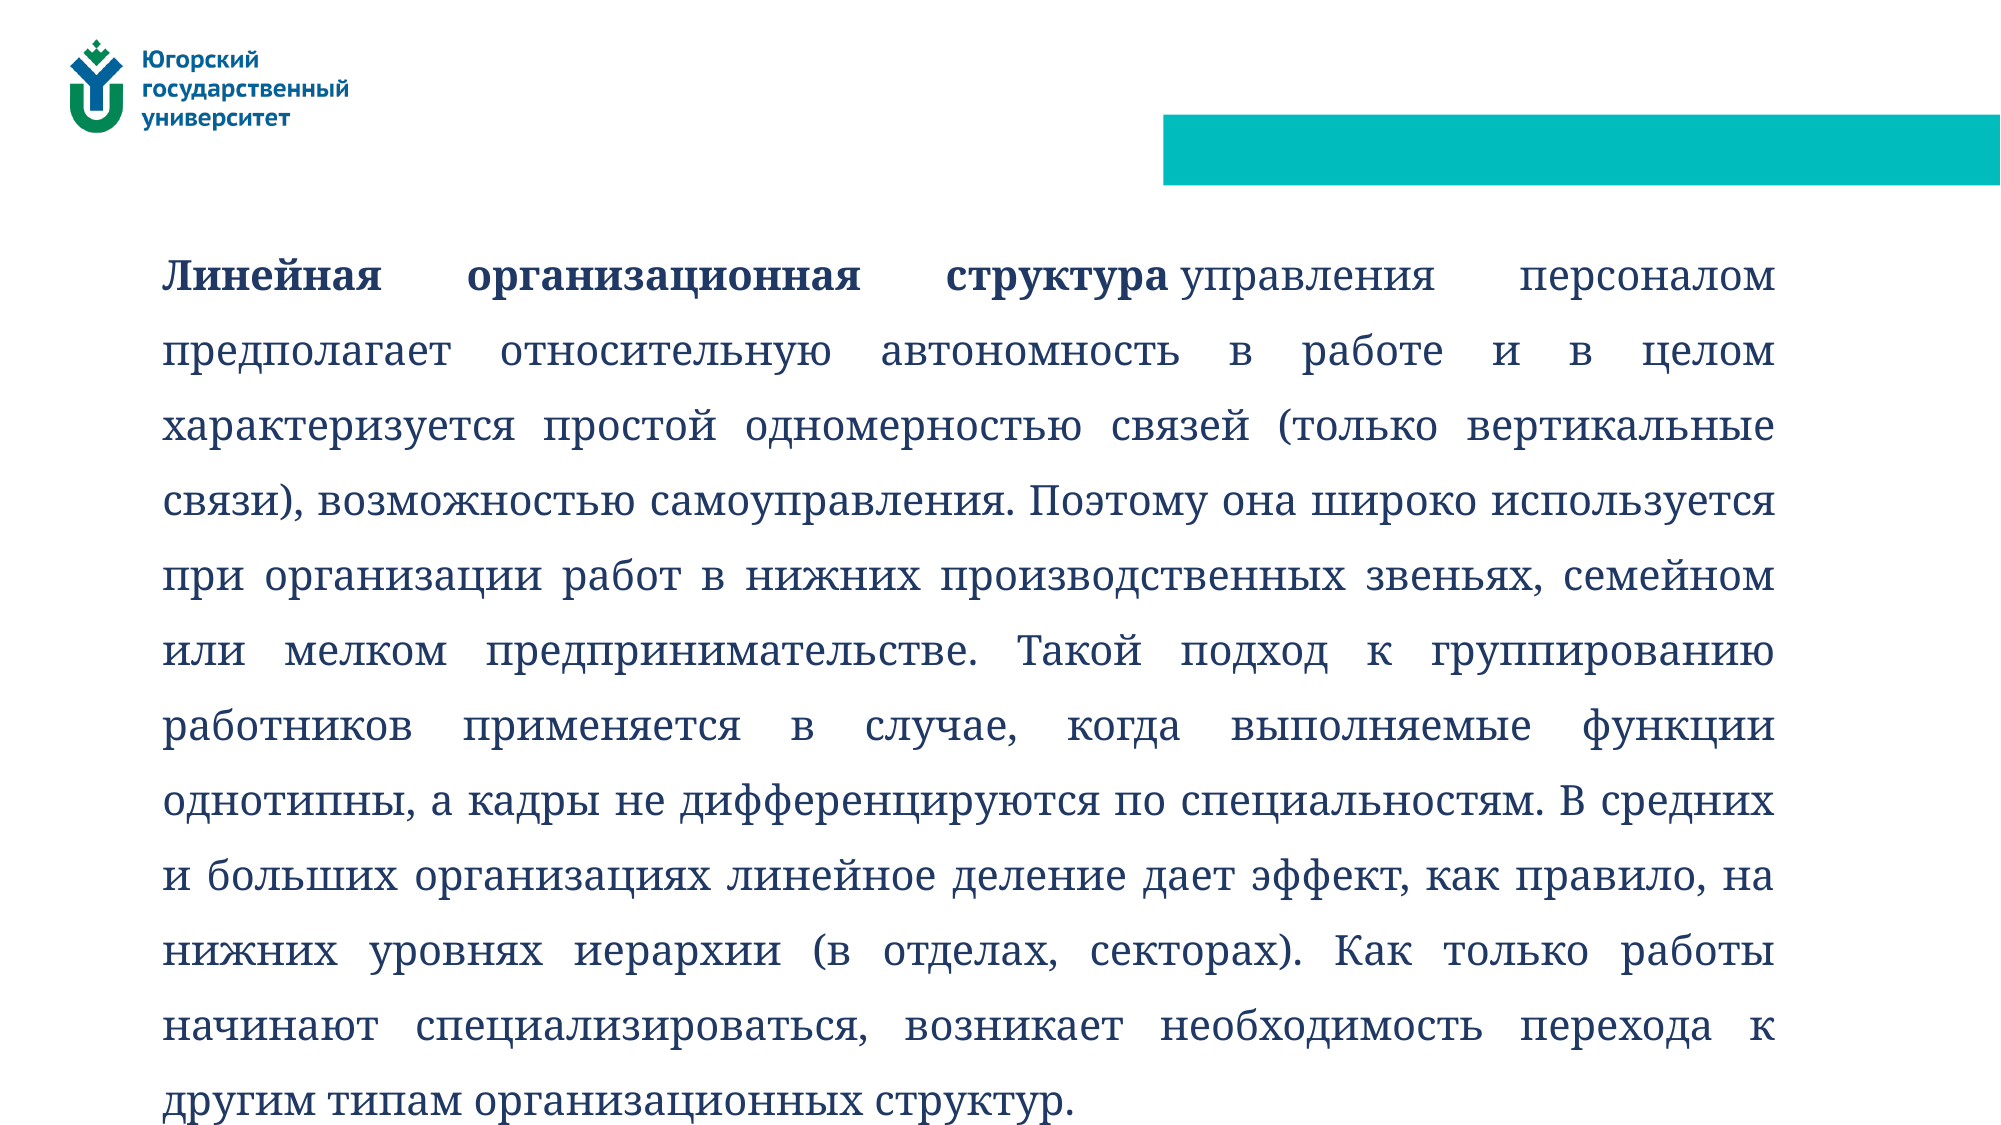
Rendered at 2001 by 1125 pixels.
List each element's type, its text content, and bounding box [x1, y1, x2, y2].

text_box Линейная организационная структура управления персоналом предполагает относительную автономность в работе и в целом характеризуется простой одномерностью связей (только вертикальные связи), возможностью самоуправления. Поэтому она широко используется при организации работ в нижних производственных звеньях, семейном или мелком предпринимательстве. Такой подход к группированию работников применяется в случае, когда выполняемые функции однотипны, а кадры не дифференцируются по специальностям. В средних и больших организациях линейное деление дает эффект, как правило, на нижних уровнях иерархии (в отделах, секторах). Как только работы начинают специализироваться, возникает необходимость перехода к другим типам организационных структур. [147, 216, 1791, 1125]
picture [70, 39, 348, 133]
text_box [1162, 114, 2000, 186]
